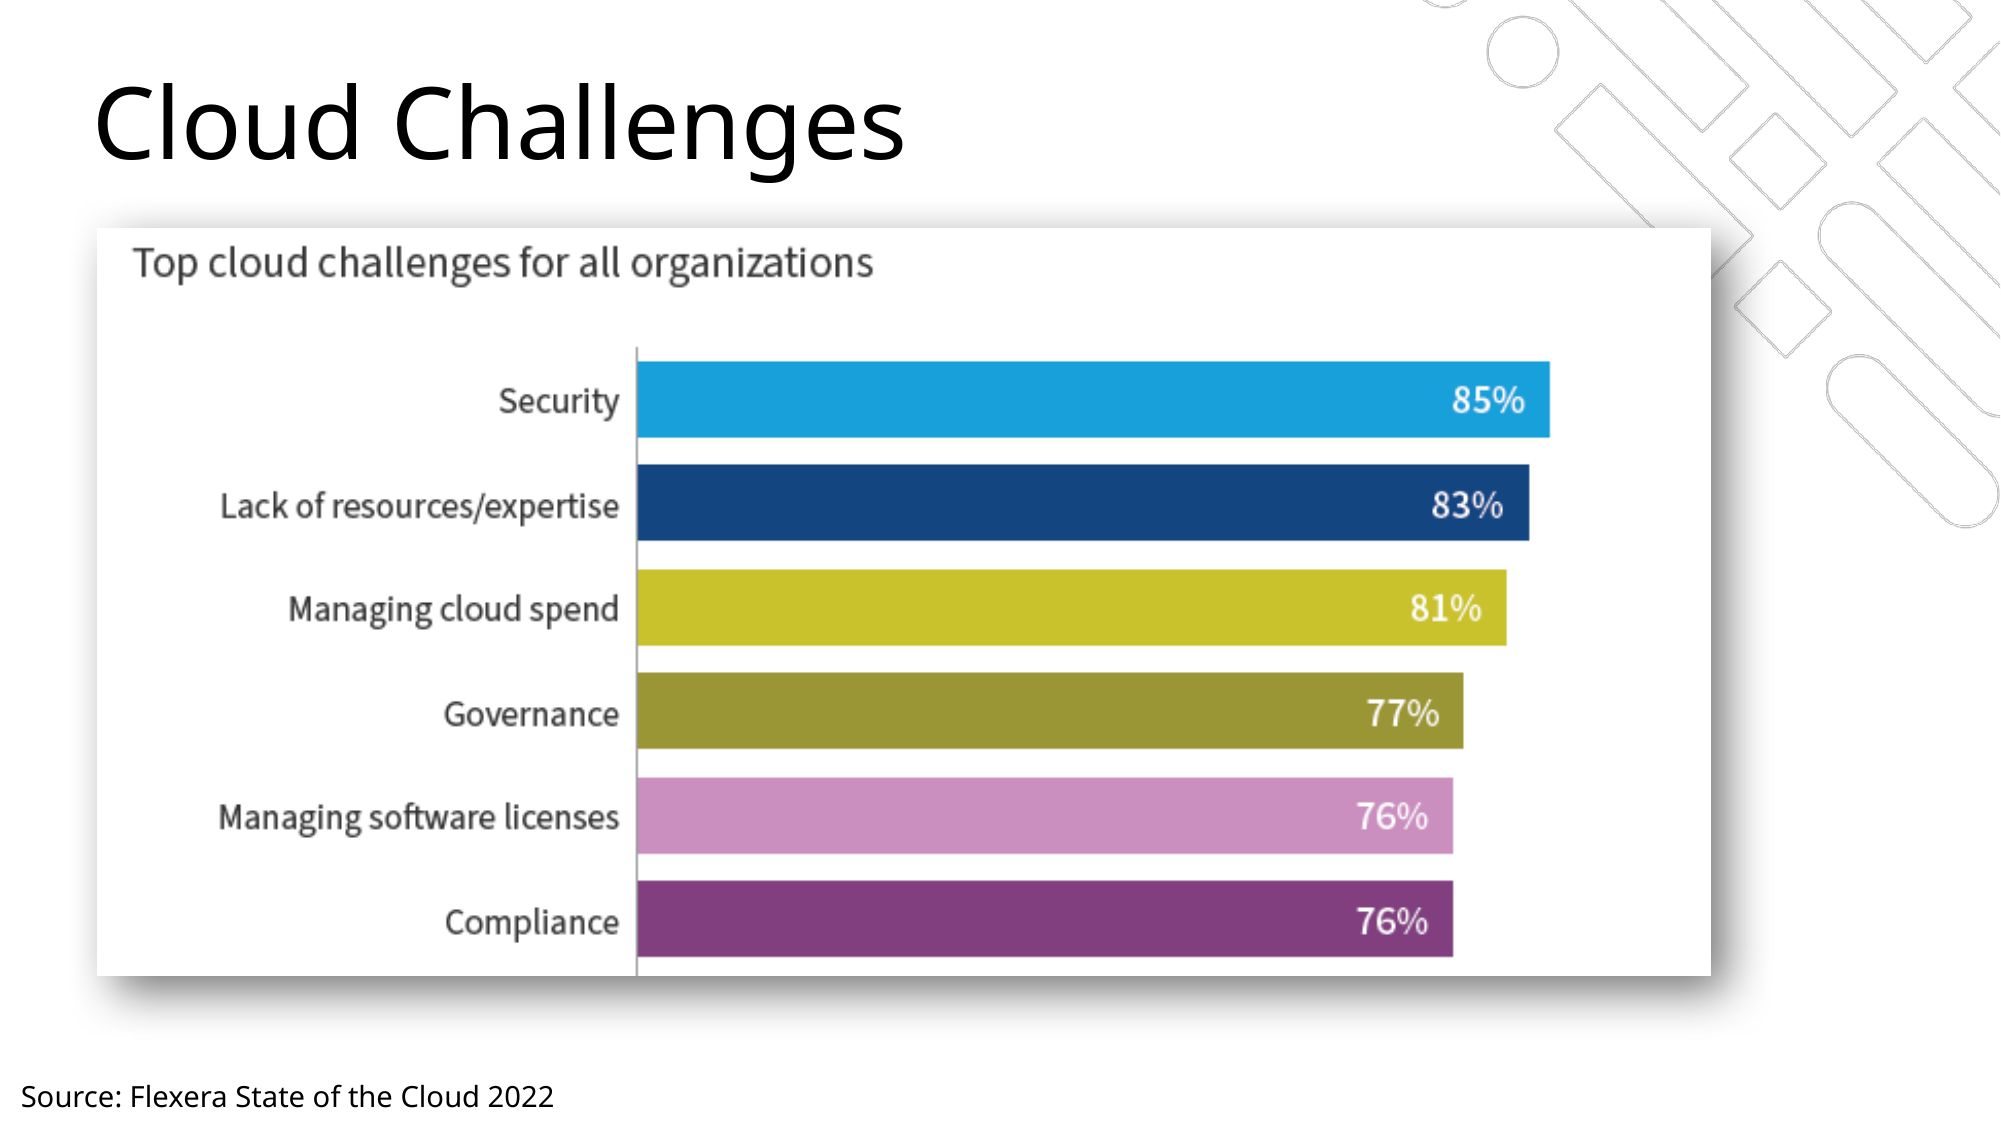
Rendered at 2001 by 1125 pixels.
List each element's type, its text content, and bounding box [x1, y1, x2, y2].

picture [97, 0, 2001, 976]
text_box Source: Flexera State of the Cloud 2022 [6, 1071, 1225, 1122]
list Cloud Challenges [77, 65, 1894, 191]
